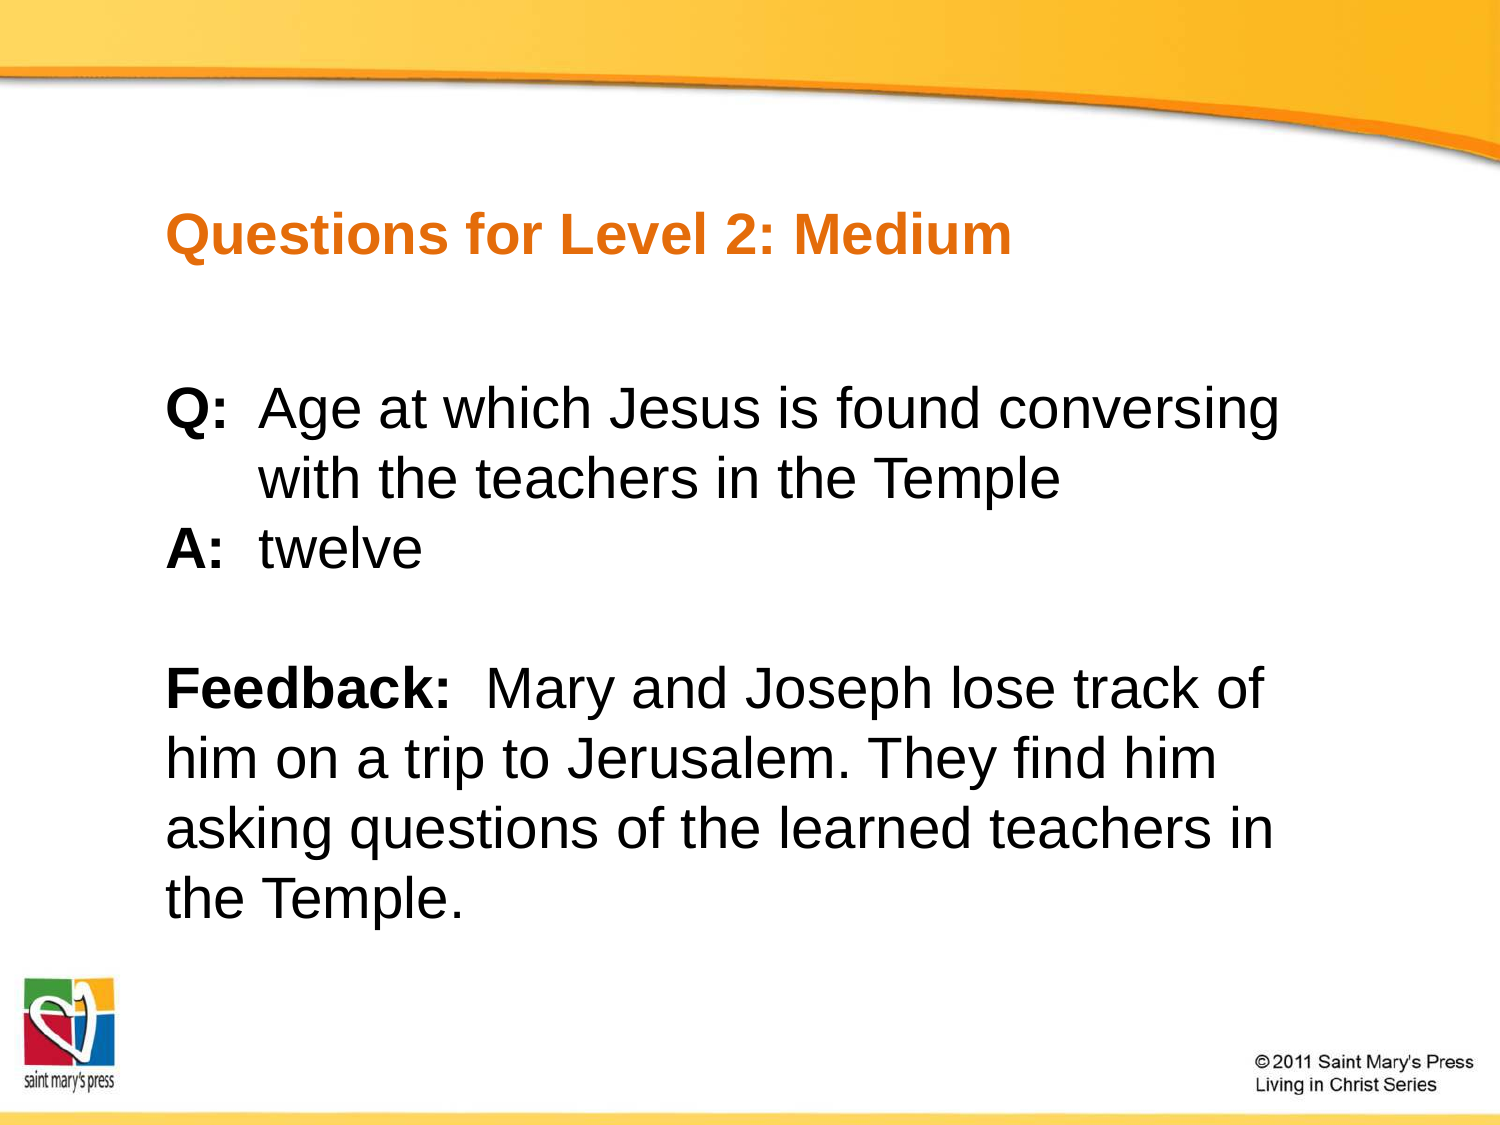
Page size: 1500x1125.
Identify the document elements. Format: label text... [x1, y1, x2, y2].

picture [0, 0, 1500, 1125]
list Q: Age at which Jesus is found conversing with the teachers in the Temple A: twelve Feedback: Mary and Joseph lose track of him on a trip to Jerusalem. They find him asking questions of the learned teachers in the Temple. [149, 362, 1351, 926]
title Questions for Level 2: Medium [149, 187, 1500, 276]
